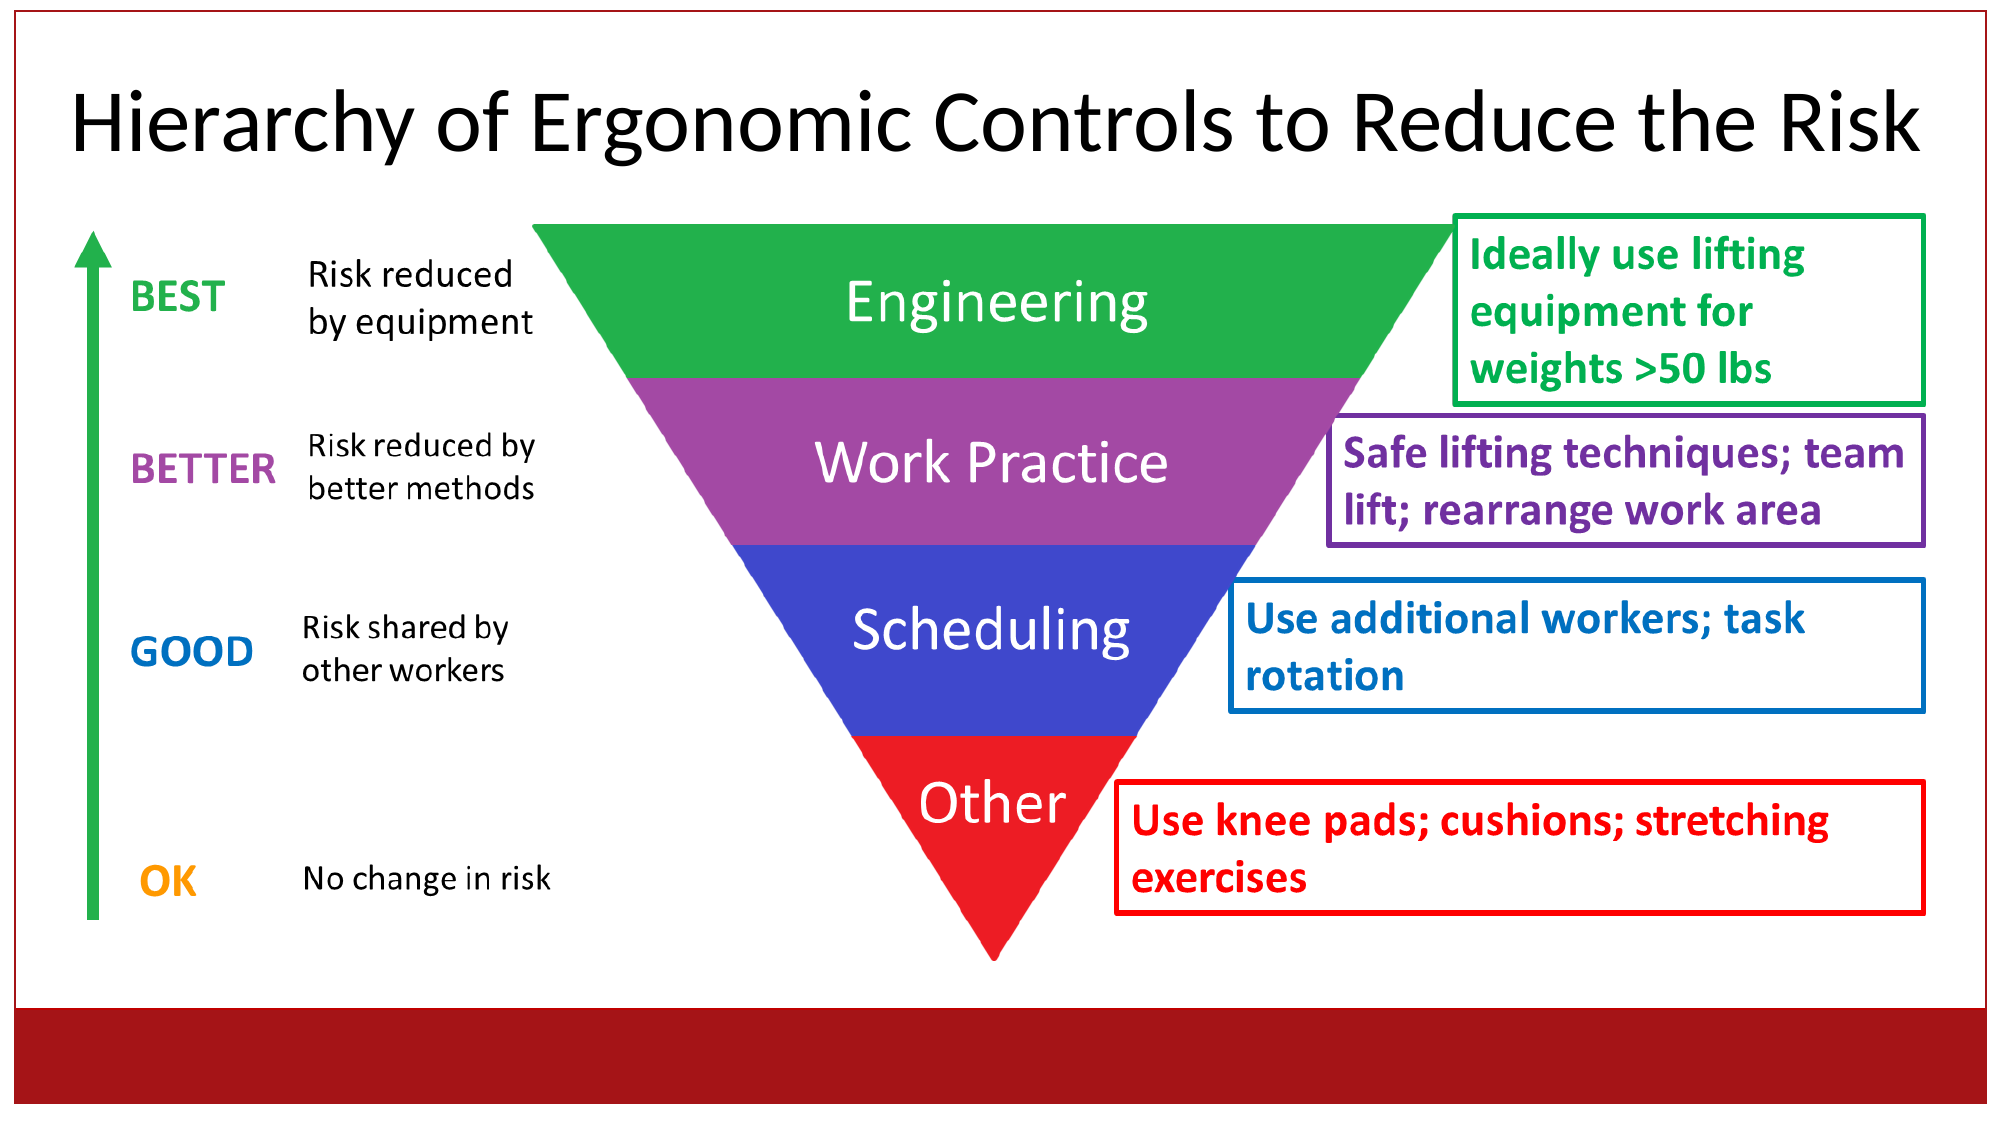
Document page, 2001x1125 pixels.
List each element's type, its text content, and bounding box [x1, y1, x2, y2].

picture [55, 192, 1945, 961]
title Hierarchy of Ergonomic Controls to Reduce the Risk [55, 65, 1945, 180]
